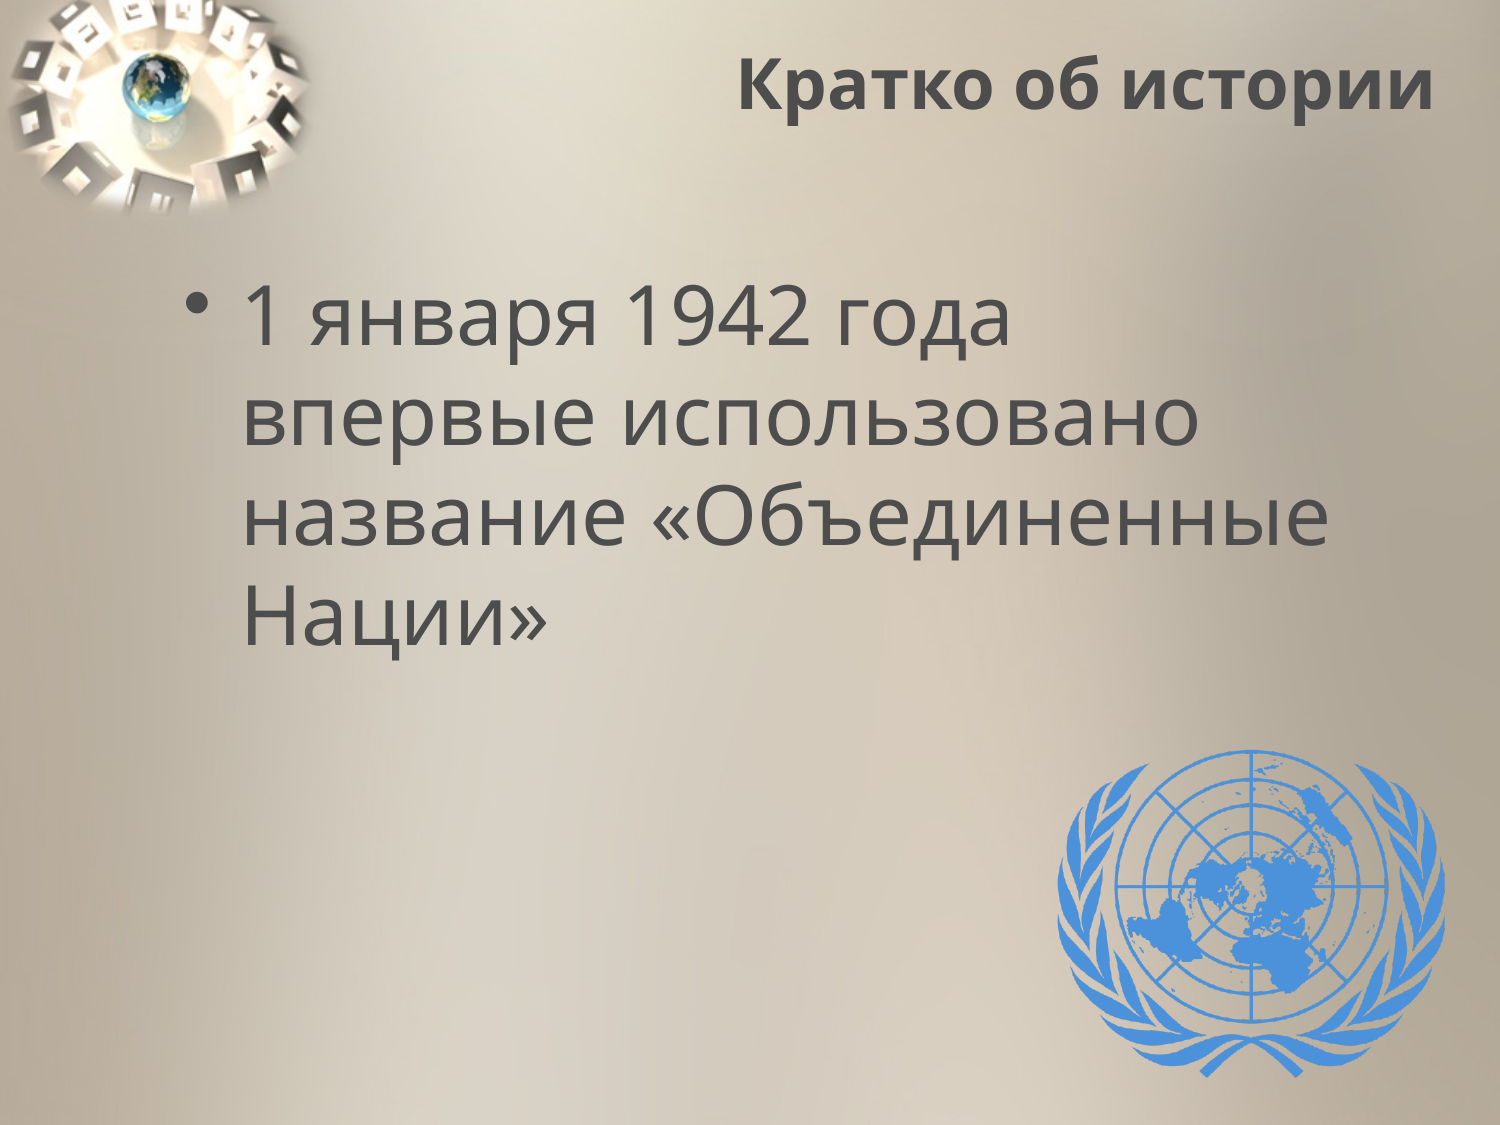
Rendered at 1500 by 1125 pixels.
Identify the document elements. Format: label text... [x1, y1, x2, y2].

list 1 января 1942 года впервые использовано название «Объединенные Нации» [168, 254, 1369, 930]
picture [0, 0, 1500, 1125]
title Кратко об истории [352, 37, 1452, 126]
